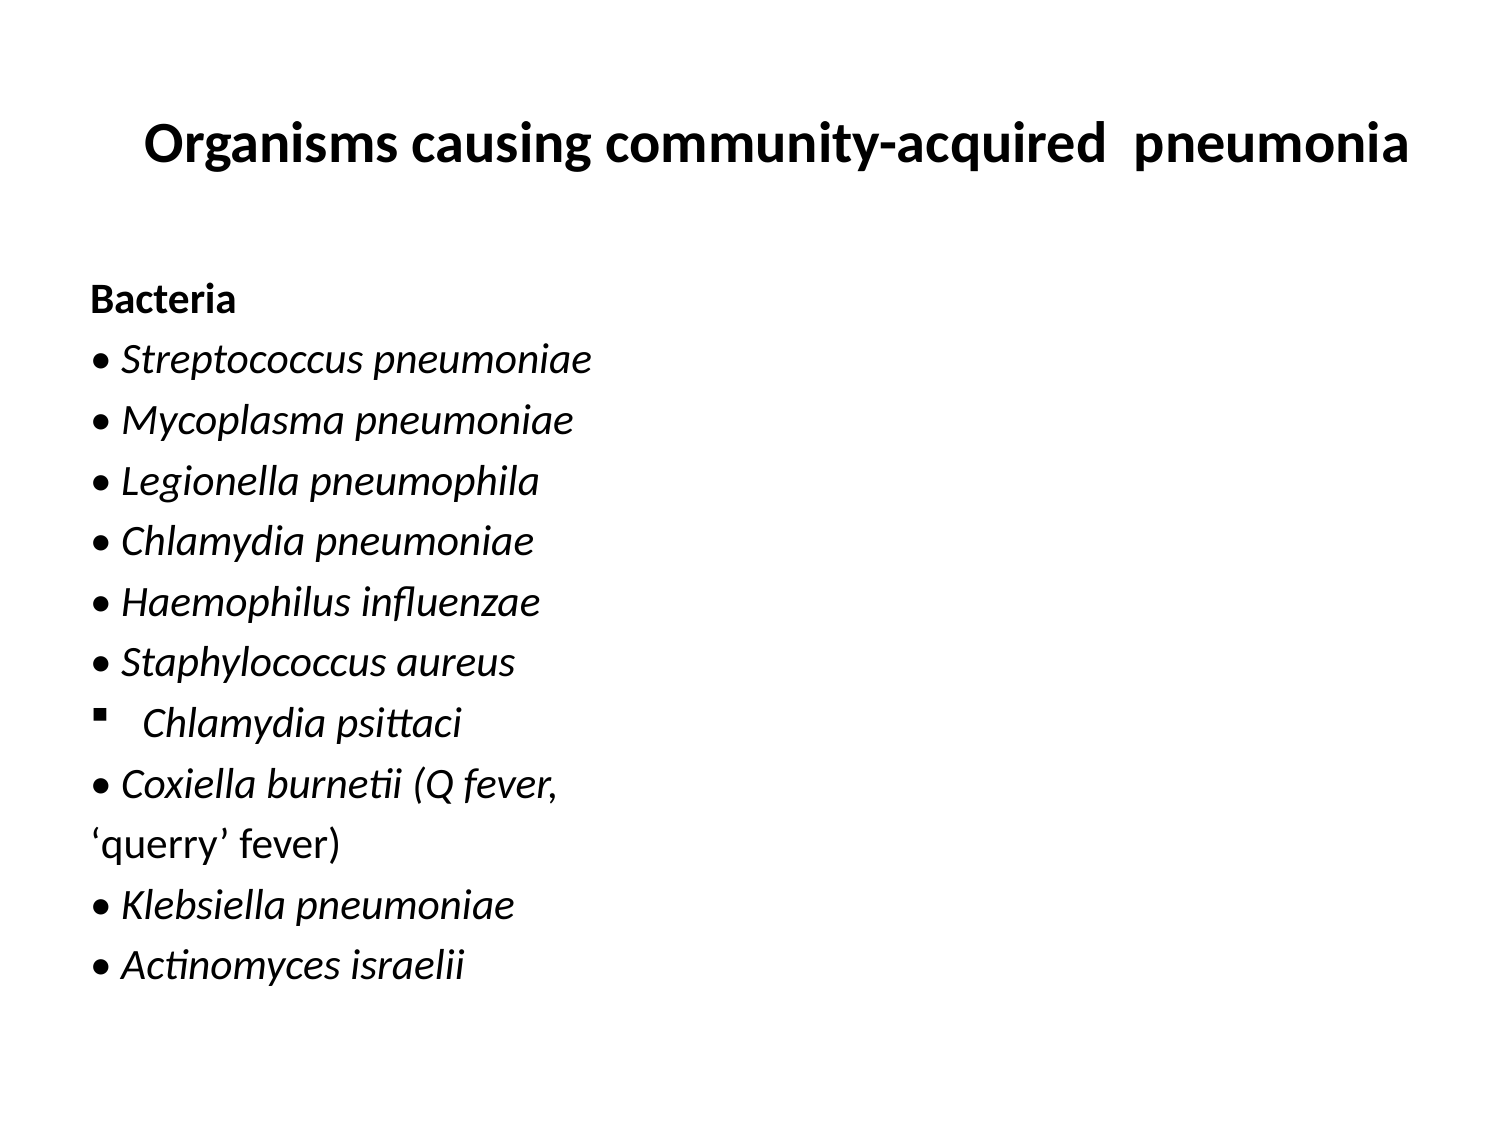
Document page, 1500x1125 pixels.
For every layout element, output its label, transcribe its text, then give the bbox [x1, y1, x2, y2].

list Bacteria • Streptococcus pneumoniae • Mycoplasma pneumoniae • Legionella pneumophila • Chlamydia pneumoniae • Haemophilus influenzae • Staphylococcus aureus Chlamydia psittaci • Coxiella burnetii (Q fever, ‘querry’ fever) • Klebsiella pneumoniae • Actinomyces israelii [75, 262, 1425, 1005]
title Organisms causing community-acquired pneumonia [75, 45, 1425, 233]
